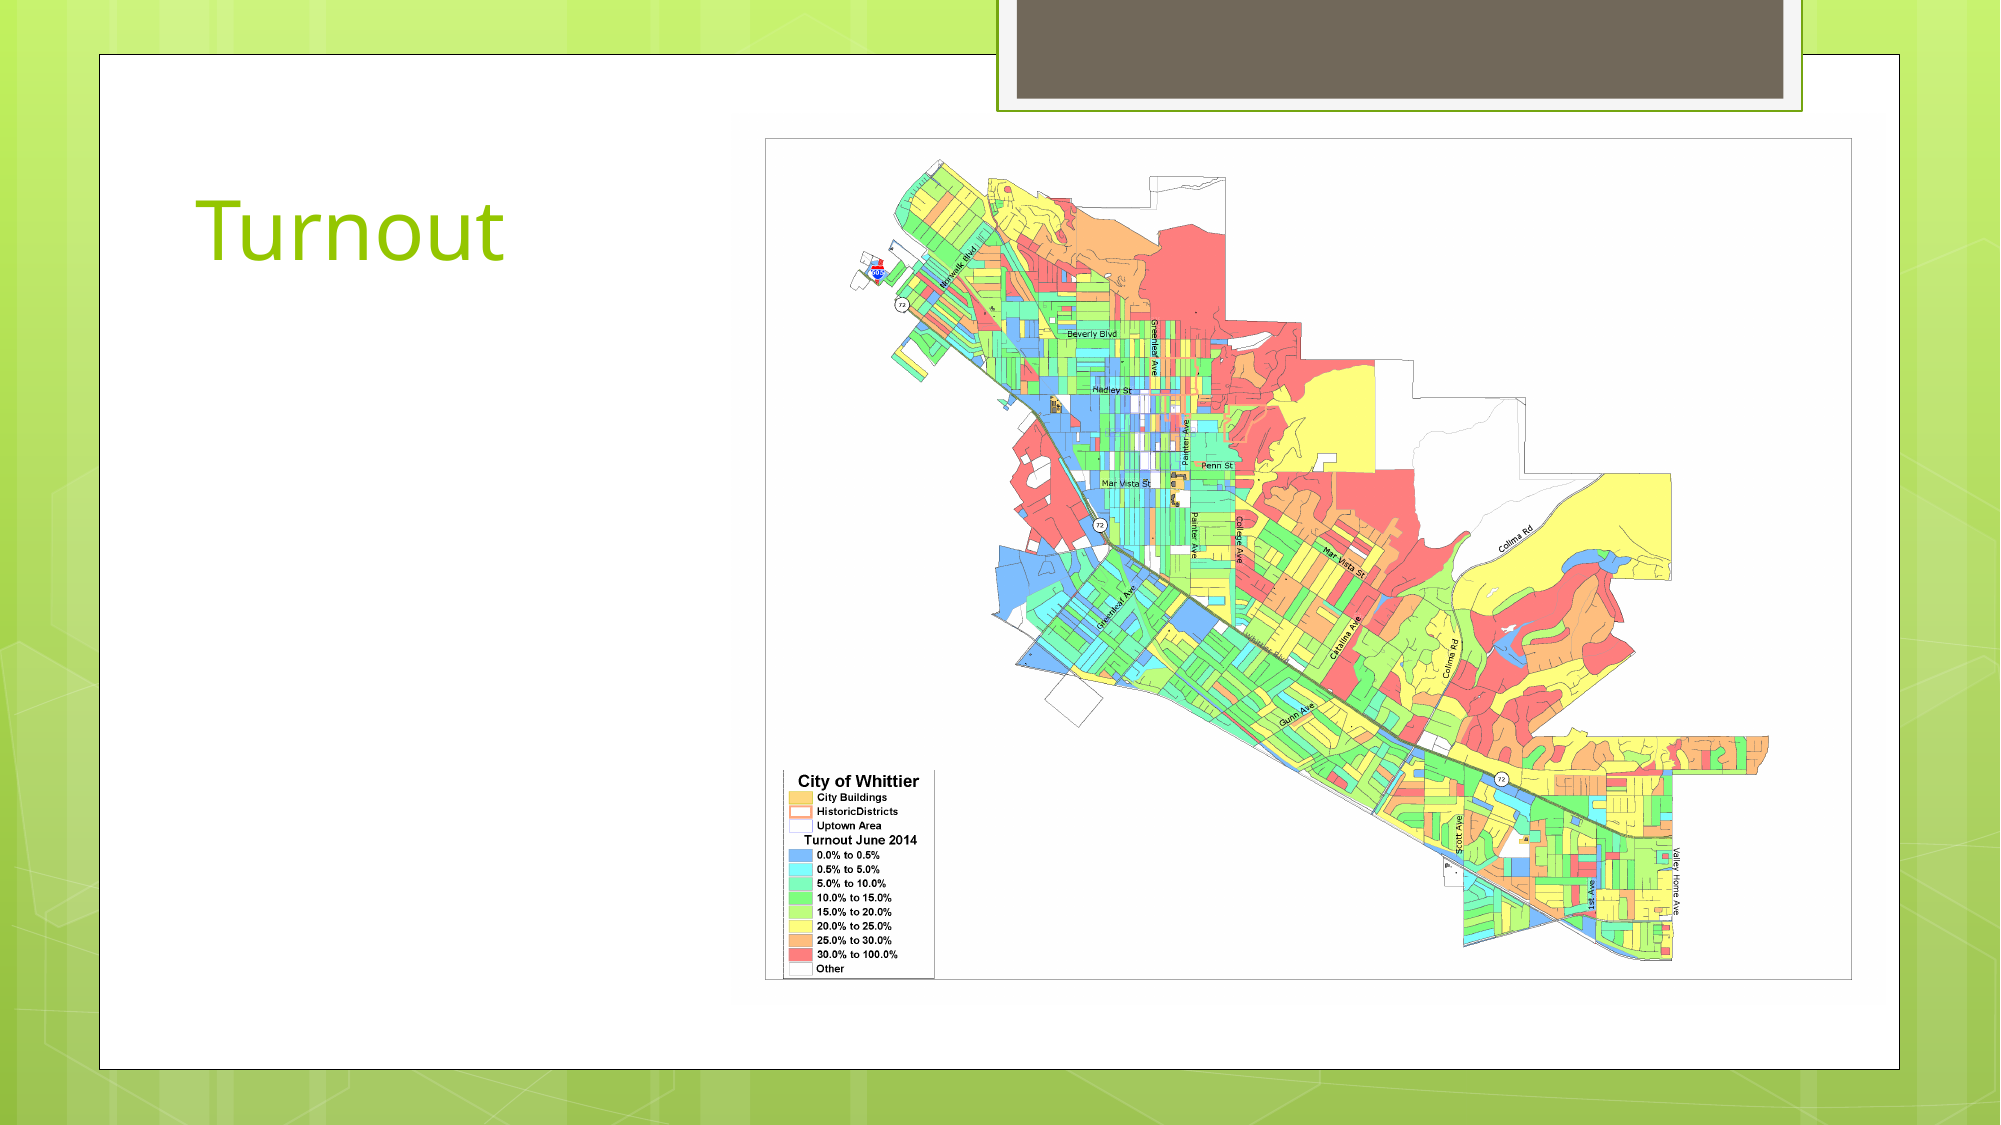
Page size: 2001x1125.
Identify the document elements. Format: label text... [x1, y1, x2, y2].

picture [731, 112, 1886, 1005]
title Turnout [180, 47, 1830, 285]
